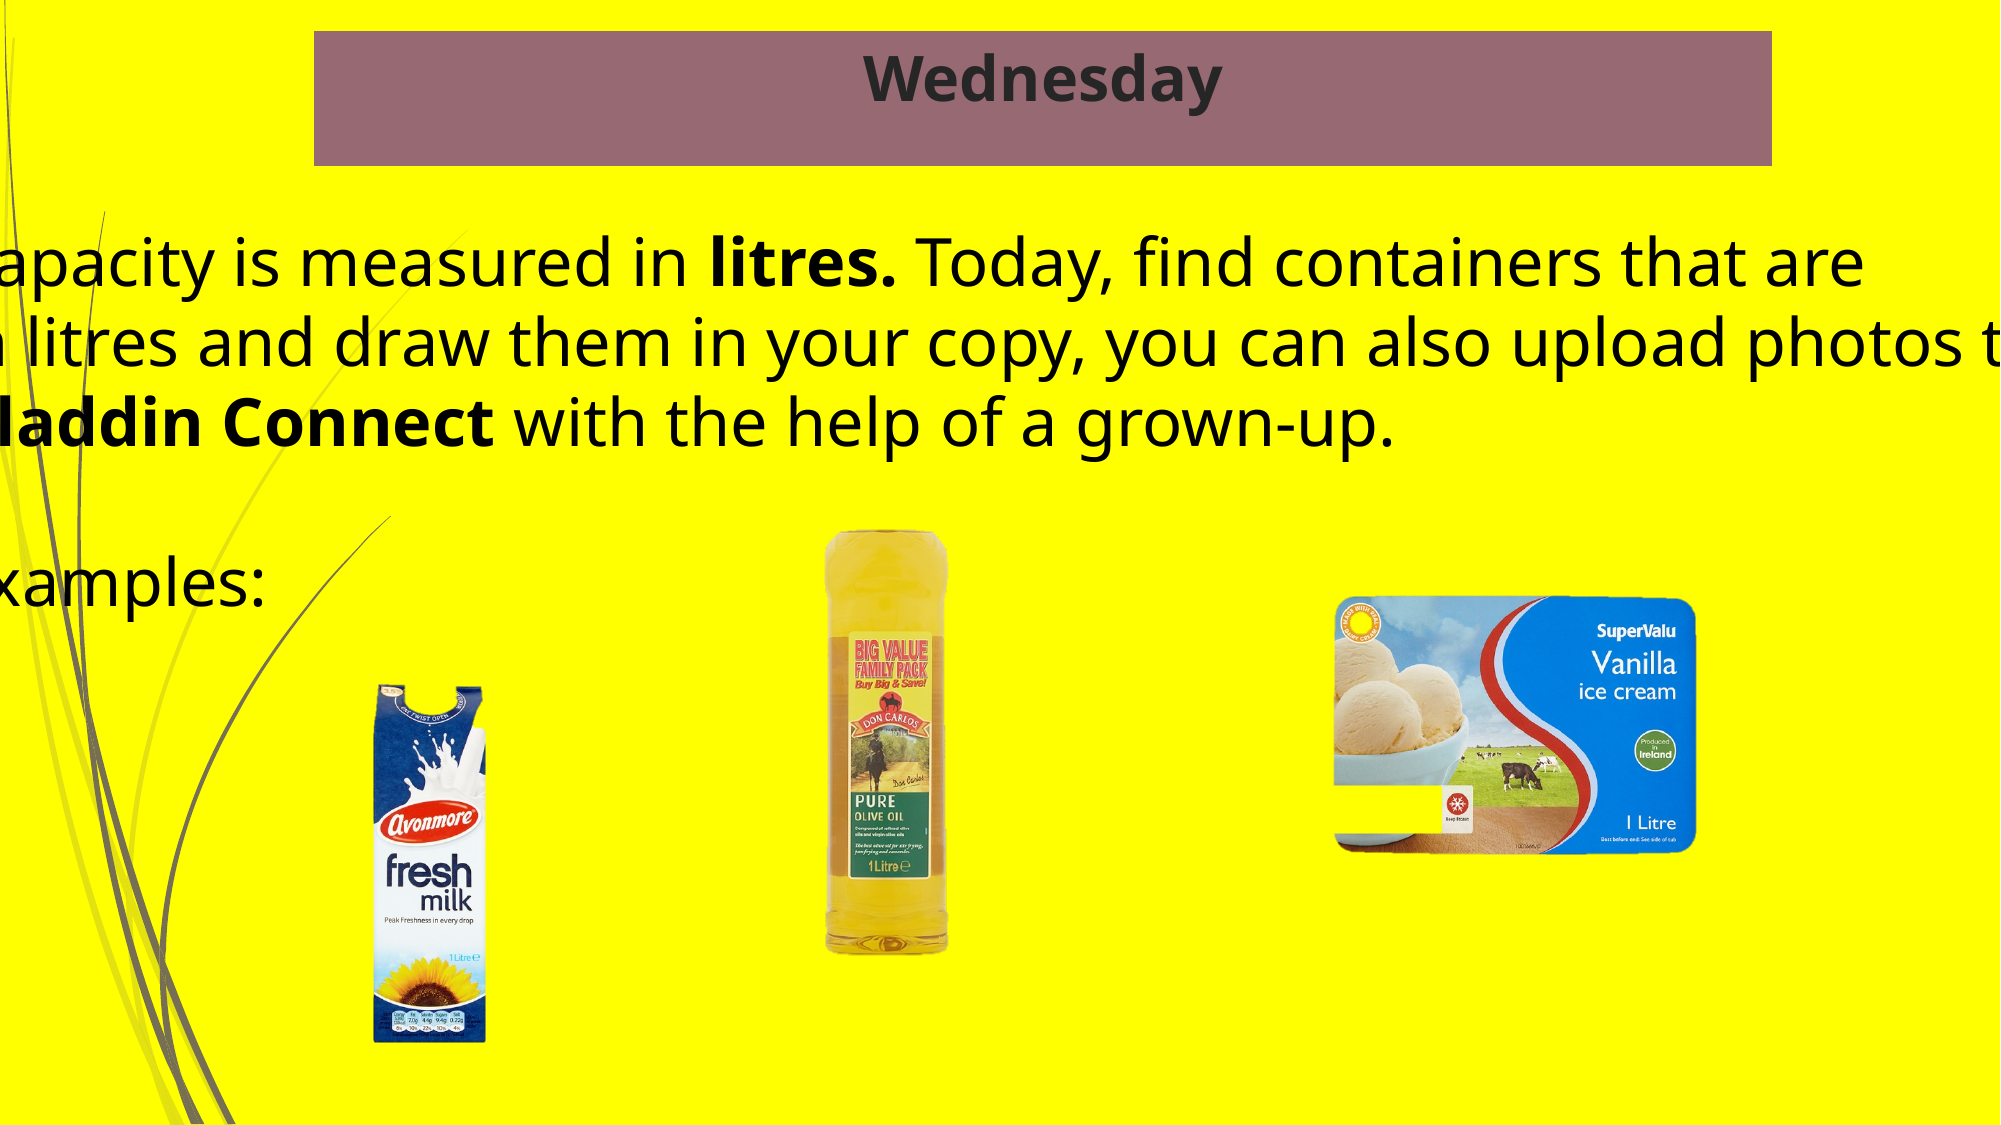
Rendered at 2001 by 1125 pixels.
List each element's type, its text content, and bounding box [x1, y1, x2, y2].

picture [237, 433, 1151, 1053]
picture [1308, 520, 1719, 931]
text_box Capacity is measured in litres. Today, find containers that are in litres and draw them in your copy, you can also upload photos to Aladdin Connect with the help of a grown-up. Examples: [0, 212, 2000, 877]
title Wednesday [313, 30, 1773, 167]
